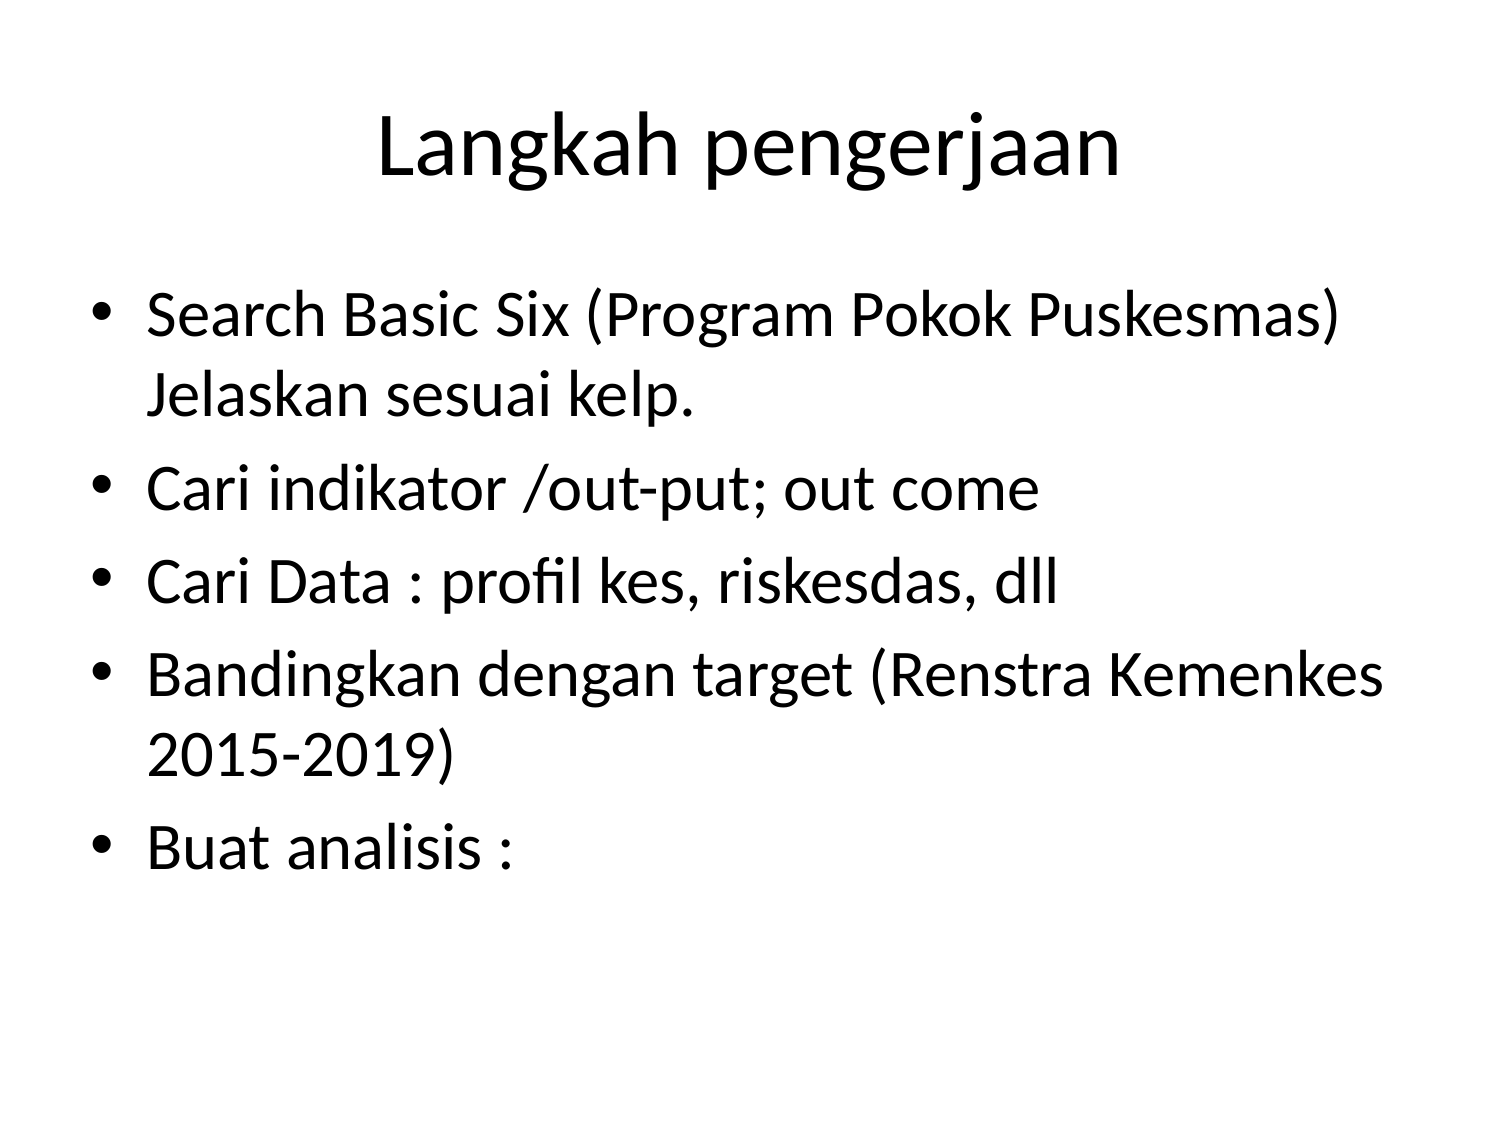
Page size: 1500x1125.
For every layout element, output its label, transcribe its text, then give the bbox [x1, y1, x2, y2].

list Search Basic Six (Program Pokok Puskesmas) Jelaskan sesuai kelp. Cari indikator /out-put; out come Cari Data : profil kes, riskesdas, dll Bandingkan dengan target (Renstra Kemenkes 2015-2019) Buat analisis : [75, 262, 1425, 1005]
title Langkah pengerjaan [75, 45, 1425, 233]
